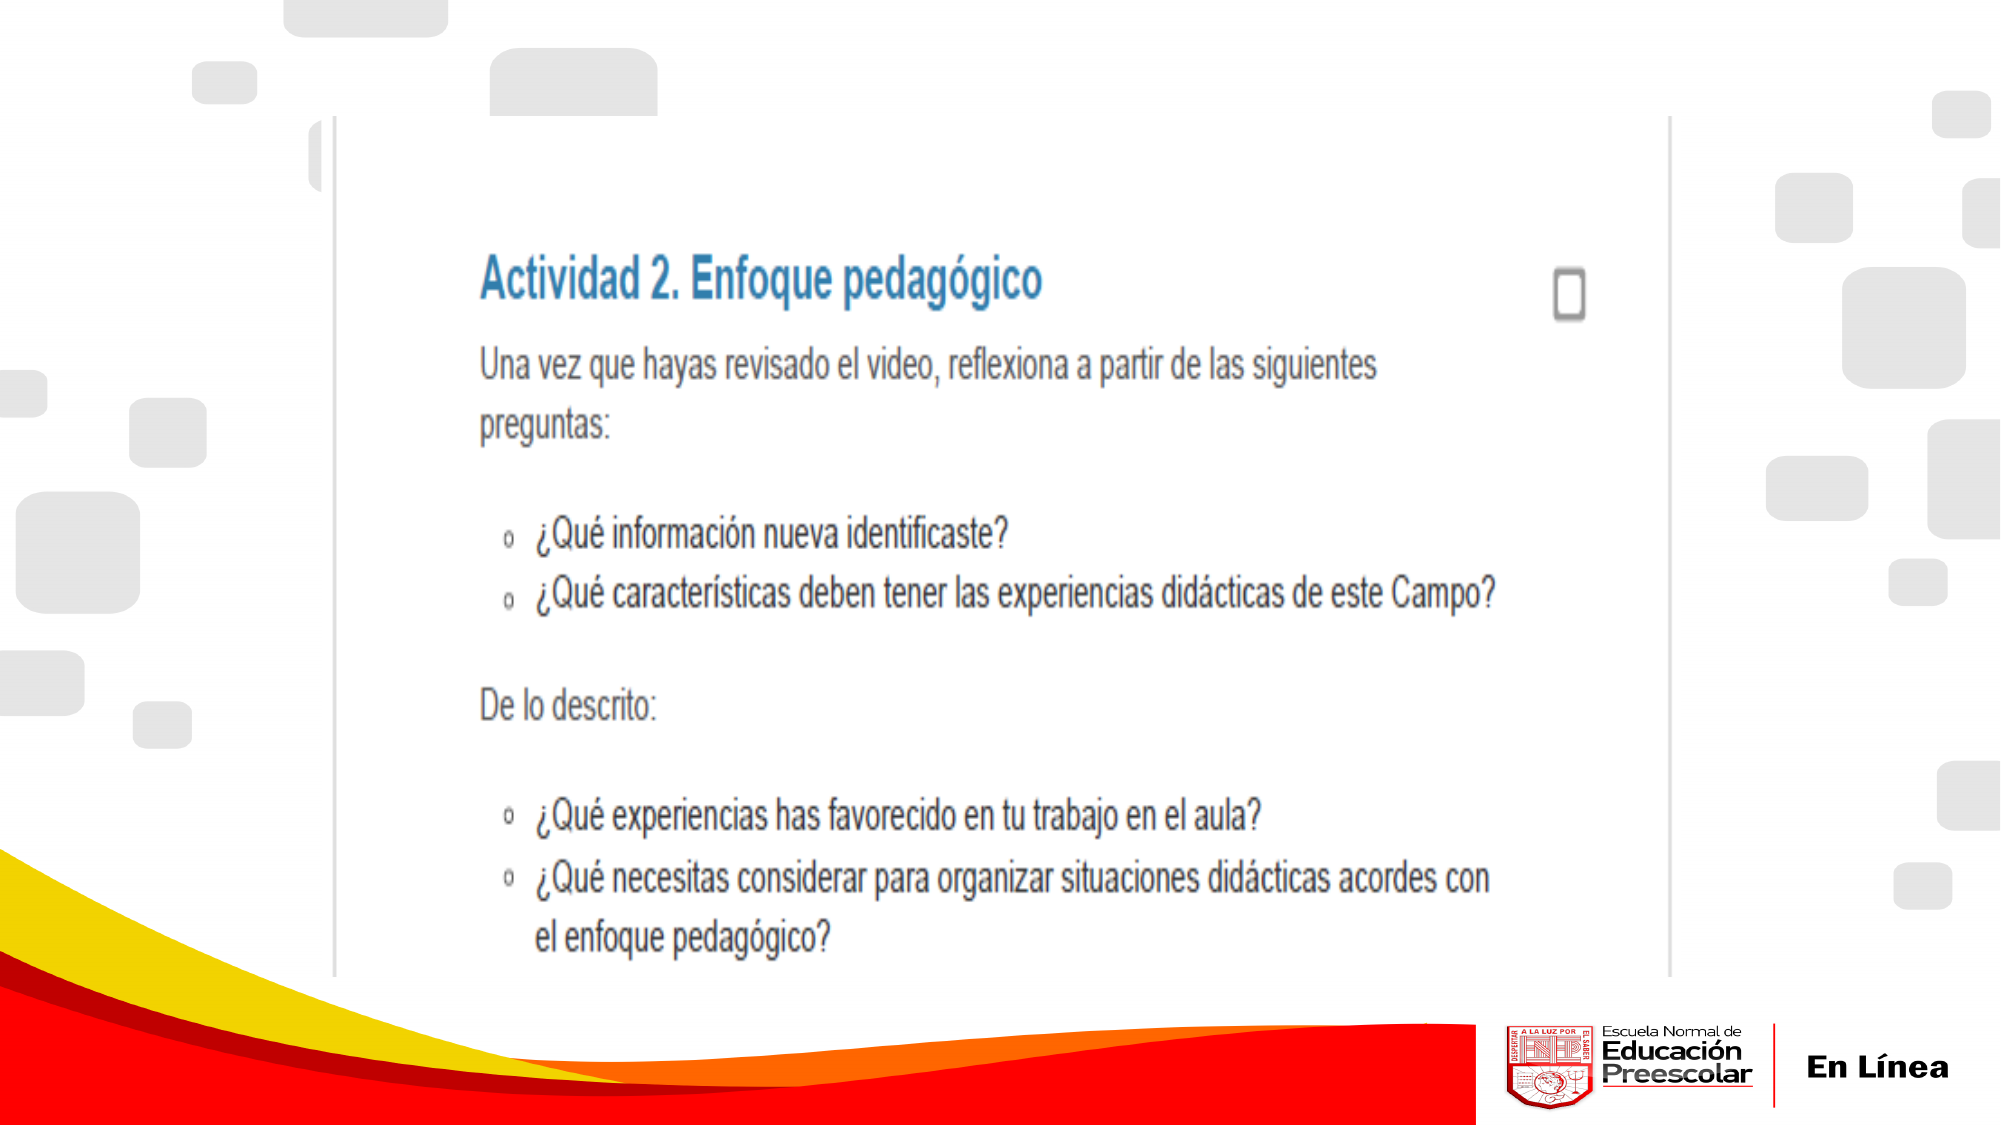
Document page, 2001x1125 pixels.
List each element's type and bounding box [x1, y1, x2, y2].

list [321, 116, 1681, 977]
picture [0, 0, 2001, 1125]
